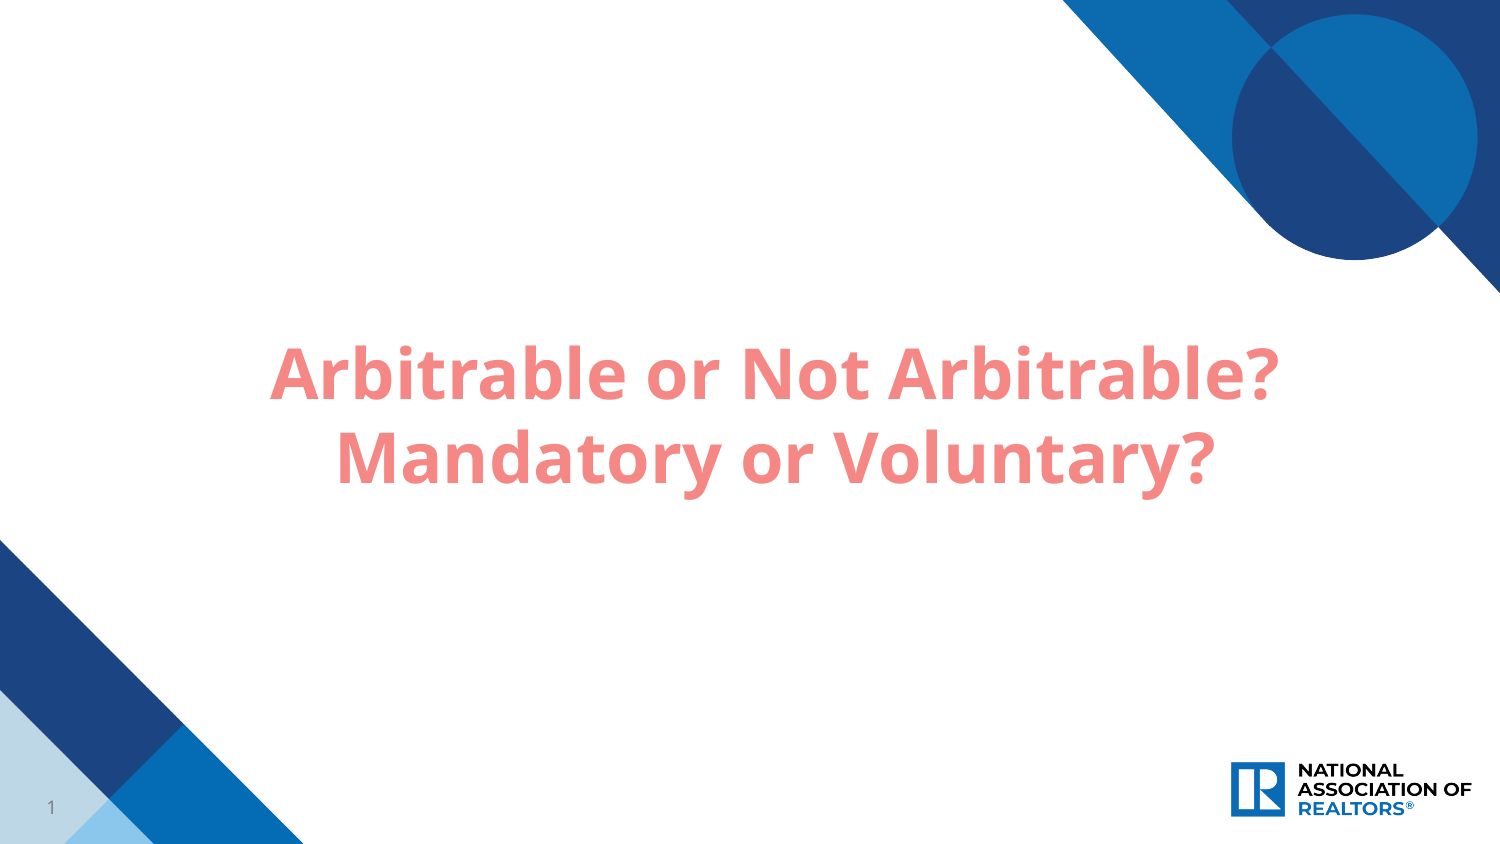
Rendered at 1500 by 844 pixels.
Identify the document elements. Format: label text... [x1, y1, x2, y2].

picture [0, 0, 1500, 844]
text_box Arbitrable or Not Arbitrable? Mandatory or Voluntary? [212, 321, 1338, 505]
